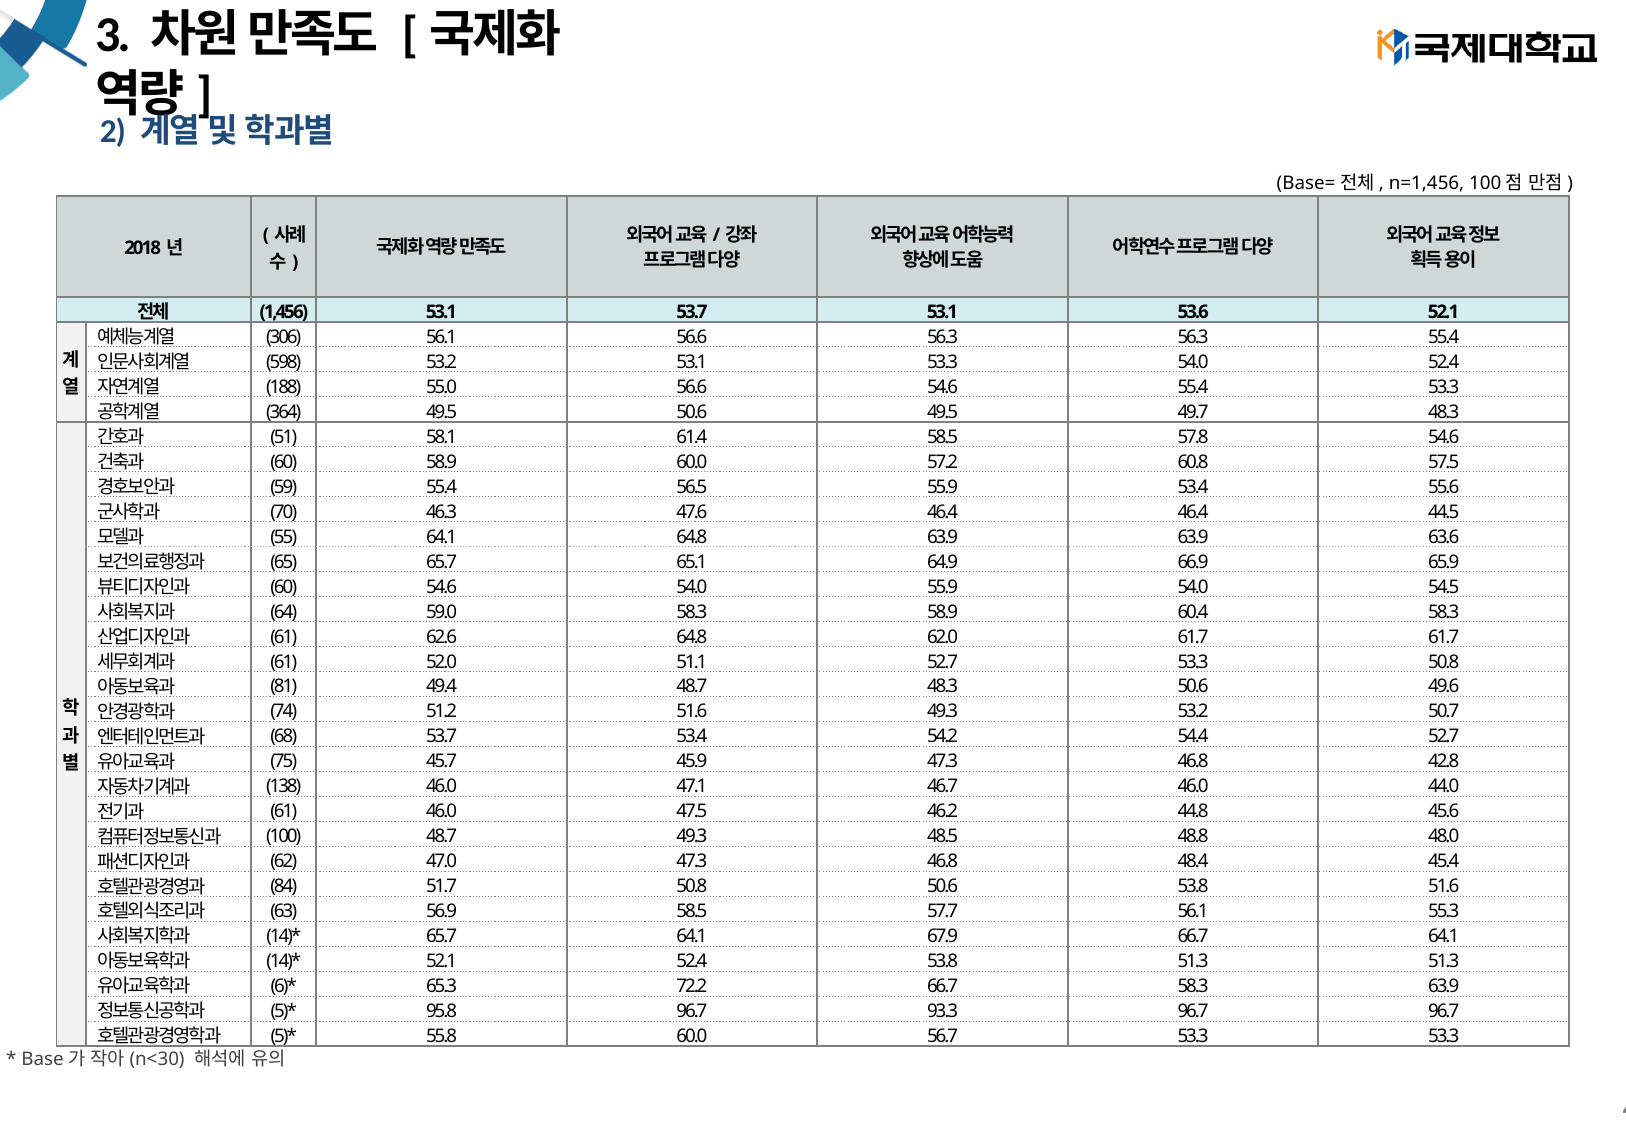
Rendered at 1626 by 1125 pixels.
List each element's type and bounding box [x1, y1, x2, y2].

subtitle [85, 99, 1223, 159]
title [80, 23, 629, 100]
text_box [6, 1046, 381, 1070]
table_cell [1069, 323, 1317, 421]
table_header [252, 197, 315, 296]
table_cell [57, 298, 250, 321]
table_cell [568, 423, 816, 1045]
table_cell [818, 298, 1067, 321]
table_cell [568, 298, 816, 321]
table_cell [87, 323, 250, 421]
table_cell [568, 323, 816, 421]
table_cell [317, 323, 566, 421]
table_header [818, 197, 1067, 296]
picture [0, 0, 1625, 129]
table_header [1069, 197, 1317, 296]
table_cell [87, 423, 250, 1045]
table_cell [1069, 298, 1317, 321]
table_cell [317, 423, 566, 1045]
table_cell [252, 298, 315, 321]
table_header [57, 197, 250, 296]
table_header [317, 197, 566, 296]
table_cell [818, 323, 1067, 421]
table_header [1319, 197, 1568, 296]
table_cell [57, 423, 85, 1045]
table_cell [818, 423, 1067, 1045]
table_cell [1319, 323, 1568, 421]
table_cell [252, 323, 315, 421]
table_header [568, 197, 816, 296]
table_cell [317, 298, 566, 321]
table_cell [252, 423, 315, 1045]
text_box [1276, 170, 1573, 193]
table_cell [57, 323, 85, 421]
table_cell [1069, 423, 1317, 1045]
table_cell [1319, 423, 1568, 1045]
table_cell [1319, 298, 1568, 321]
